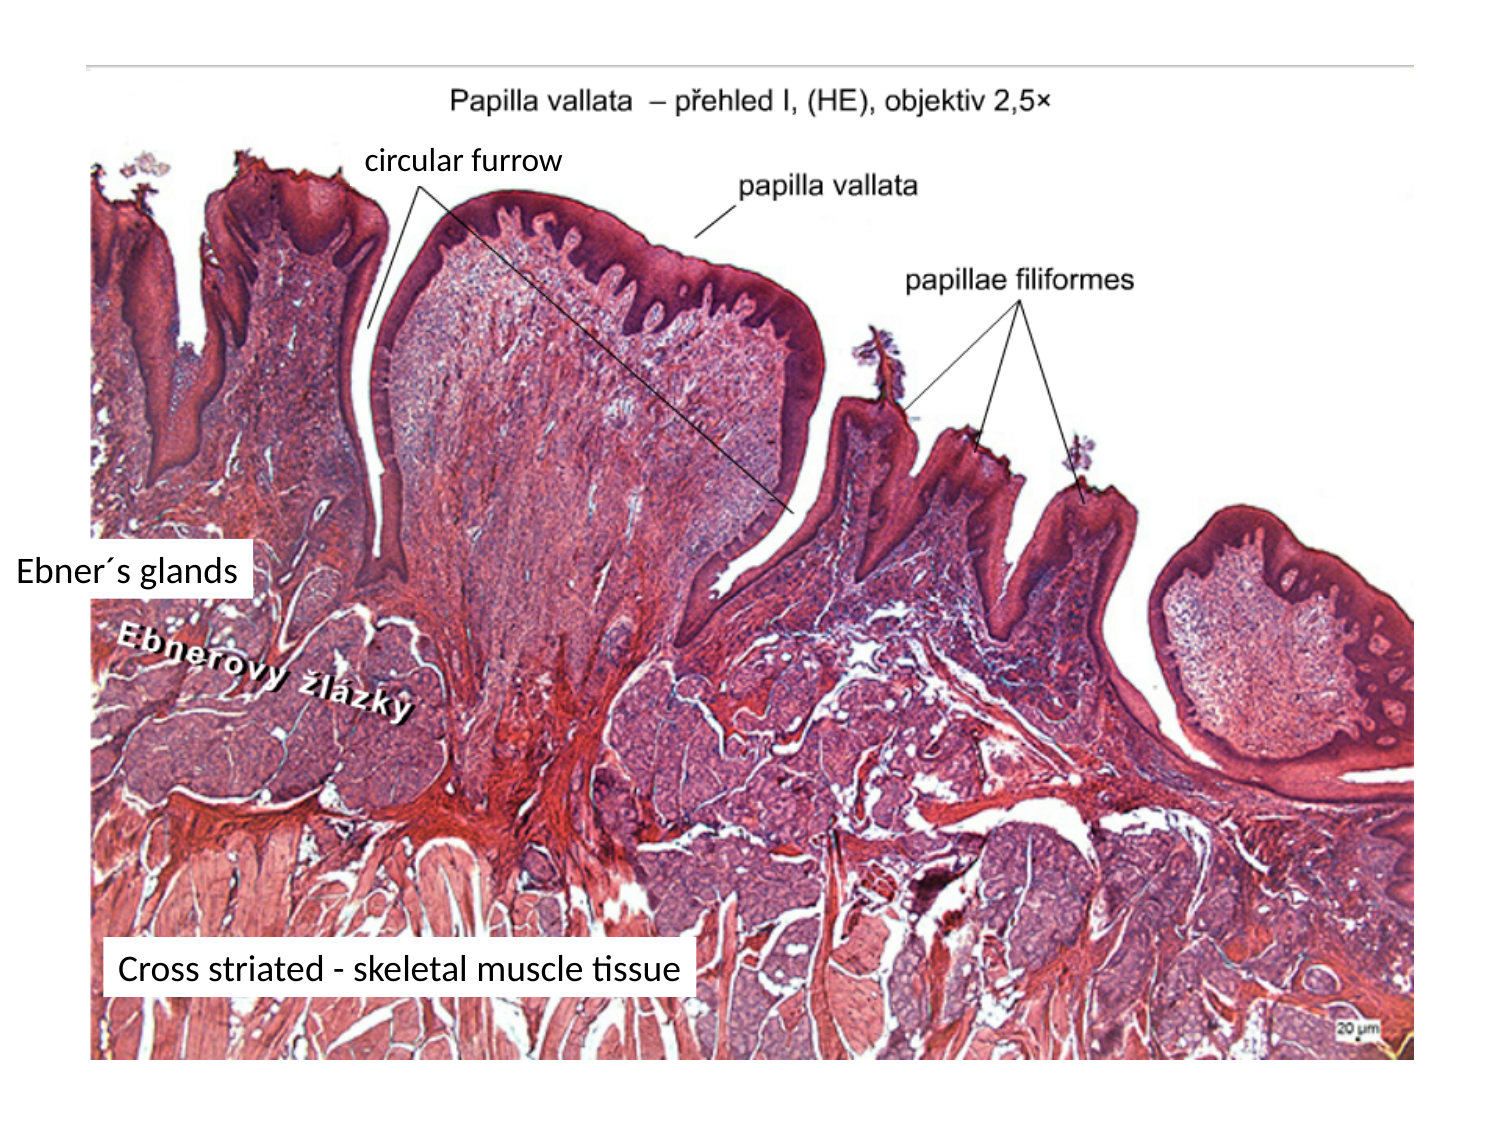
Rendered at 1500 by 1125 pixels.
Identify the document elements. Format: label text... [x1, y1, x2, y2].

text_box Ebner´s glands [1, 538, 81, 599]
picture [86, 65, 1414, 1060]
